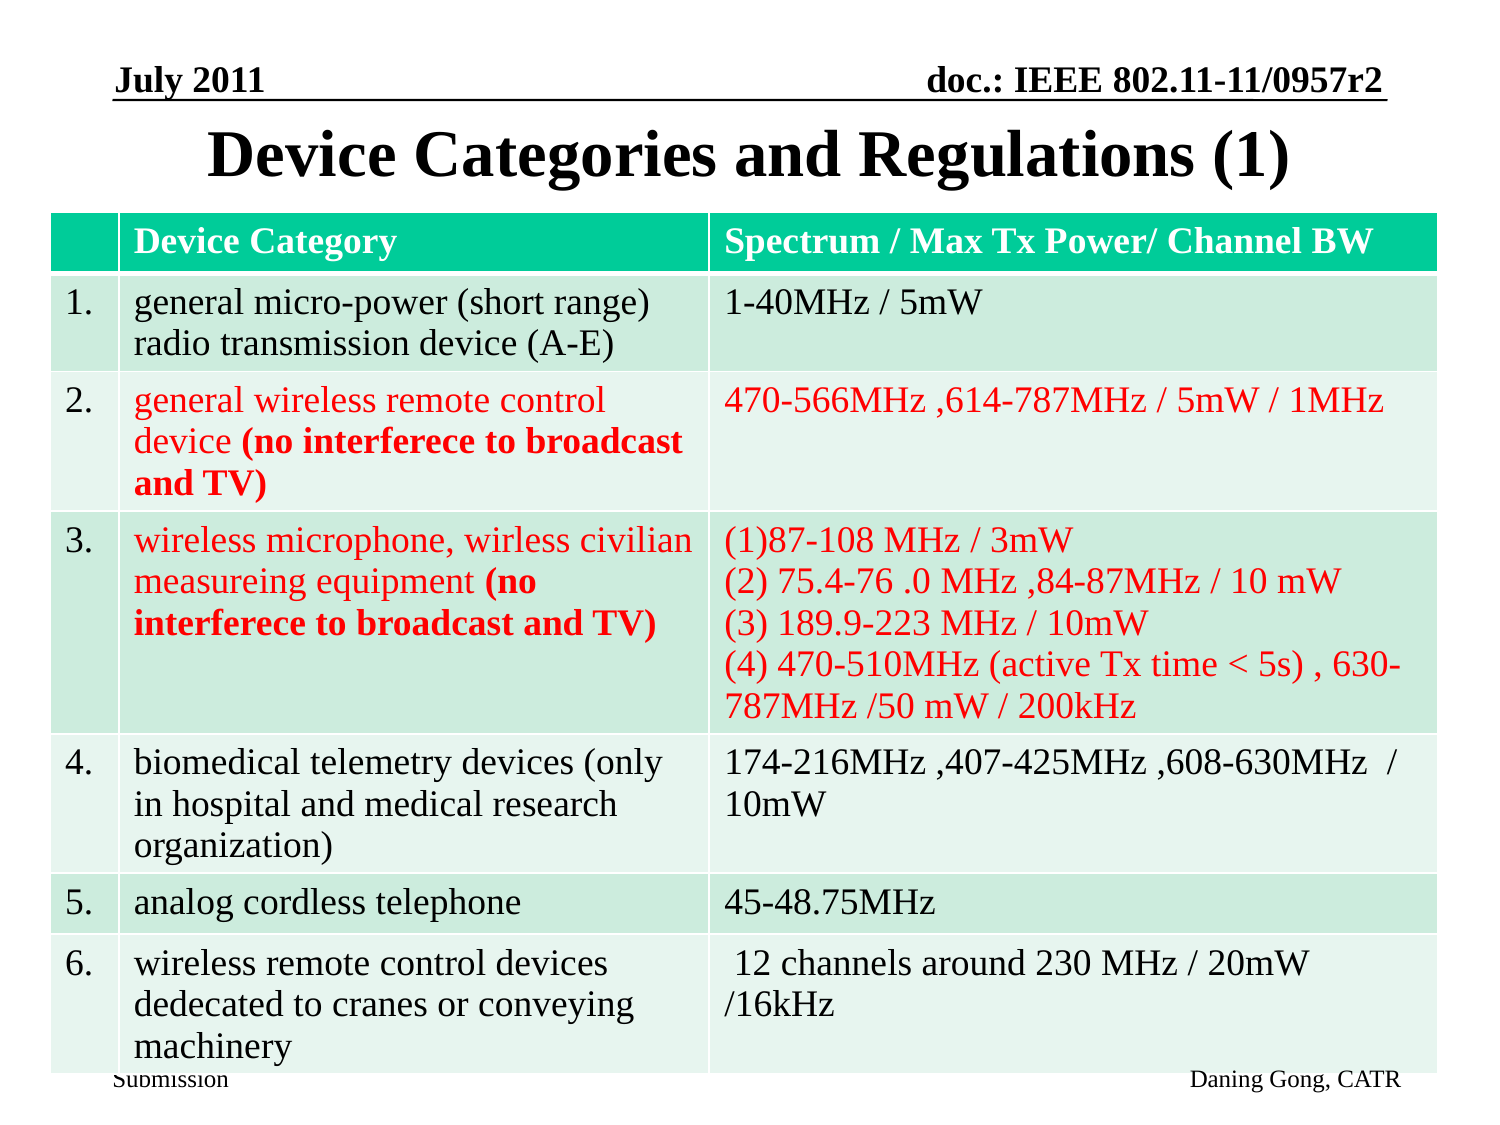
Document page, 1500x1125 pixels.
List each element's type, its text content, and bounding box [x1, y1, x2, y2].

table_cell 174-216MHz ,407-425MHz ,608-630MHz / 10mW [710, 735, 1437, 872]
table_cell (1)87-108 MHz / 3mW (2) 75.4-76 .0 MHz ,84-87MHz / 10 mW (3) 189.9-223 MHz / 10mW (4) 470-510MHz (active Tx time < 5s) , 630-787MHz /50 mW / 200kHz [710, 512, 1437, 733]
table_cell biomedical telemetry devices (only in hospital and medical research organization) [120, 735, 708, 872]
table_cell 4. [51, 735, 118, 872]
table_cell general wireless remote control device (no interferece to broadcast and TV) [120, 372, 708, 510]
table_cell 1-40MHz / 5mW [710, 276, 1437, 371]
title Device Categories and Regulations (1) [112, 62, 1388, 212]
table_cell 470-566MHz ,614-787MHz / 5mW / 1MHz [710, 372, 1437, 510]
table_cell 12 channels around 230 MHz / 20mW /16kHz [710, 935, 1437, 1073]
table_cell 5. [51, 874, 118, 933]
table_cell 1. [51, 276, 118, 371]
table_cell wireless remote control devices dedecated to cranes or conveying machinery [120, 935, 708, 1073]
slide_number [114, 54, 268, 101]
table_header [51, 213, 118, 271]
table_cell 3. [51, 512, 118, 733]
table_header Spectrum / Max Tx Power/ Channel BW [710, 213, 1437, 271]
table_cell 6. [51, 935, 118, 1073]
table_cell general micro-power (short range) radio transmission device (A-E) [120, 276, 708, 371]
table_header Device Category [120, 213, 708, 271]
table_cell 45-48.75MHz [710, 874, 1437, 933]
footer Daning Gong, CATR [1187, 1061, 1402, 1093]
table_cell 2. [51, 372, 118, 510]
table_cell wireless microphone, wirless civilian measureing equipment (no interferece to broadcast and TV) [120, 512, 708, 733]
table_cell analog cordless telephone [120, 874, 708, 933]
